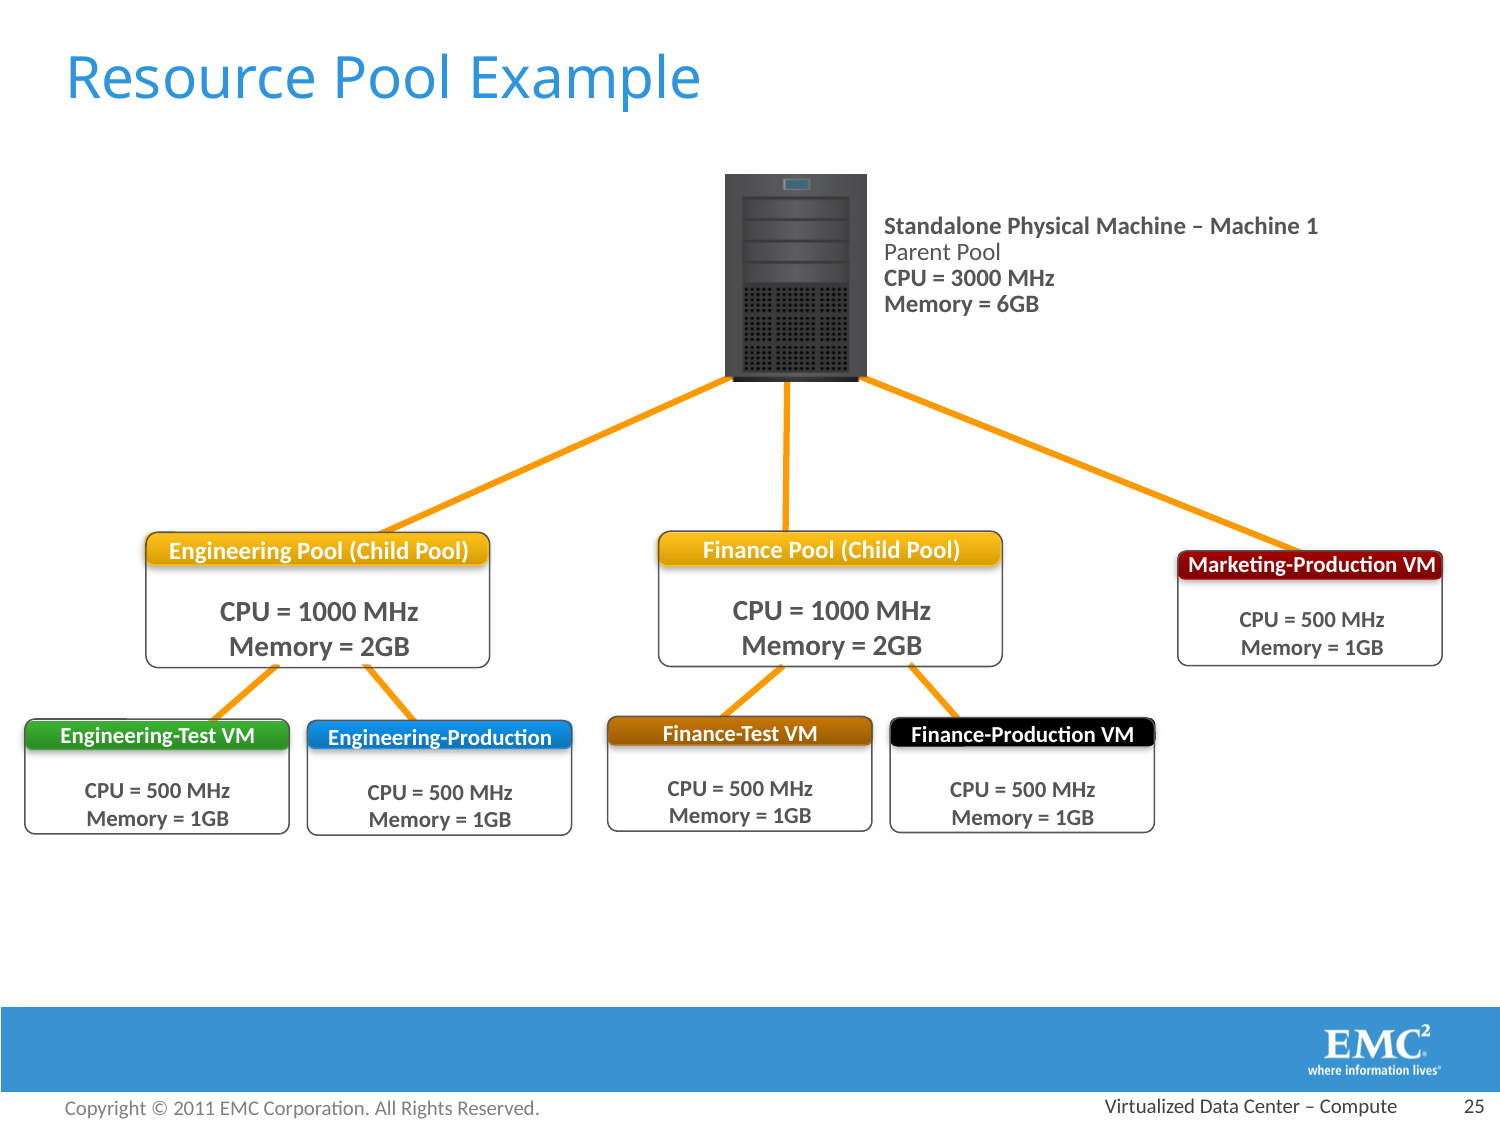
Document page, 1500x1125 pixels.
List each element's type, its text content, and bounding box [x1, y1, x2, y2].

slide_number 25 [1425, 1087, 1500, 1125]
text_box Engineering Pool (Child Pool) CPU = 1000 MHz Memory = 2GB [148, 534, 491, 670]
text_box Engineering-Production VM CPU = 500 MHz Memory = 1GB [309, 722, 571, 840]
text_box Standalone Physical Machine – Machine 1 Parent Pool CPU = 3000 MHz Memory = 6GB [871, 202, 1401, 326]
picture [0, 1006, 1500, 1093]
text_box Engineering-Test VM CPU = 500 MHz Memory = 1GB [27, 720, 289, 839]
title Resource Pool Example [49, 12, 1438, 138]
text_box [1162, 549, 1463, 669]
text_box Finance Pool (Child Pool) CPU = 1000 MHz Memory = 2GB [660, 533, 1004, 669]
picture [724, 174, 867, 382]
text_box Finance-Production VM CPU = 500 MHz Memory = 1GB [892, 719, 1154, 837]
footer Virtualized Data Center – Compute [725, 1087, 1413, 1125]
text_box Finance-Test VM CPU = 500 MHz Memory = 1GB [609, 718, 872, 836]
